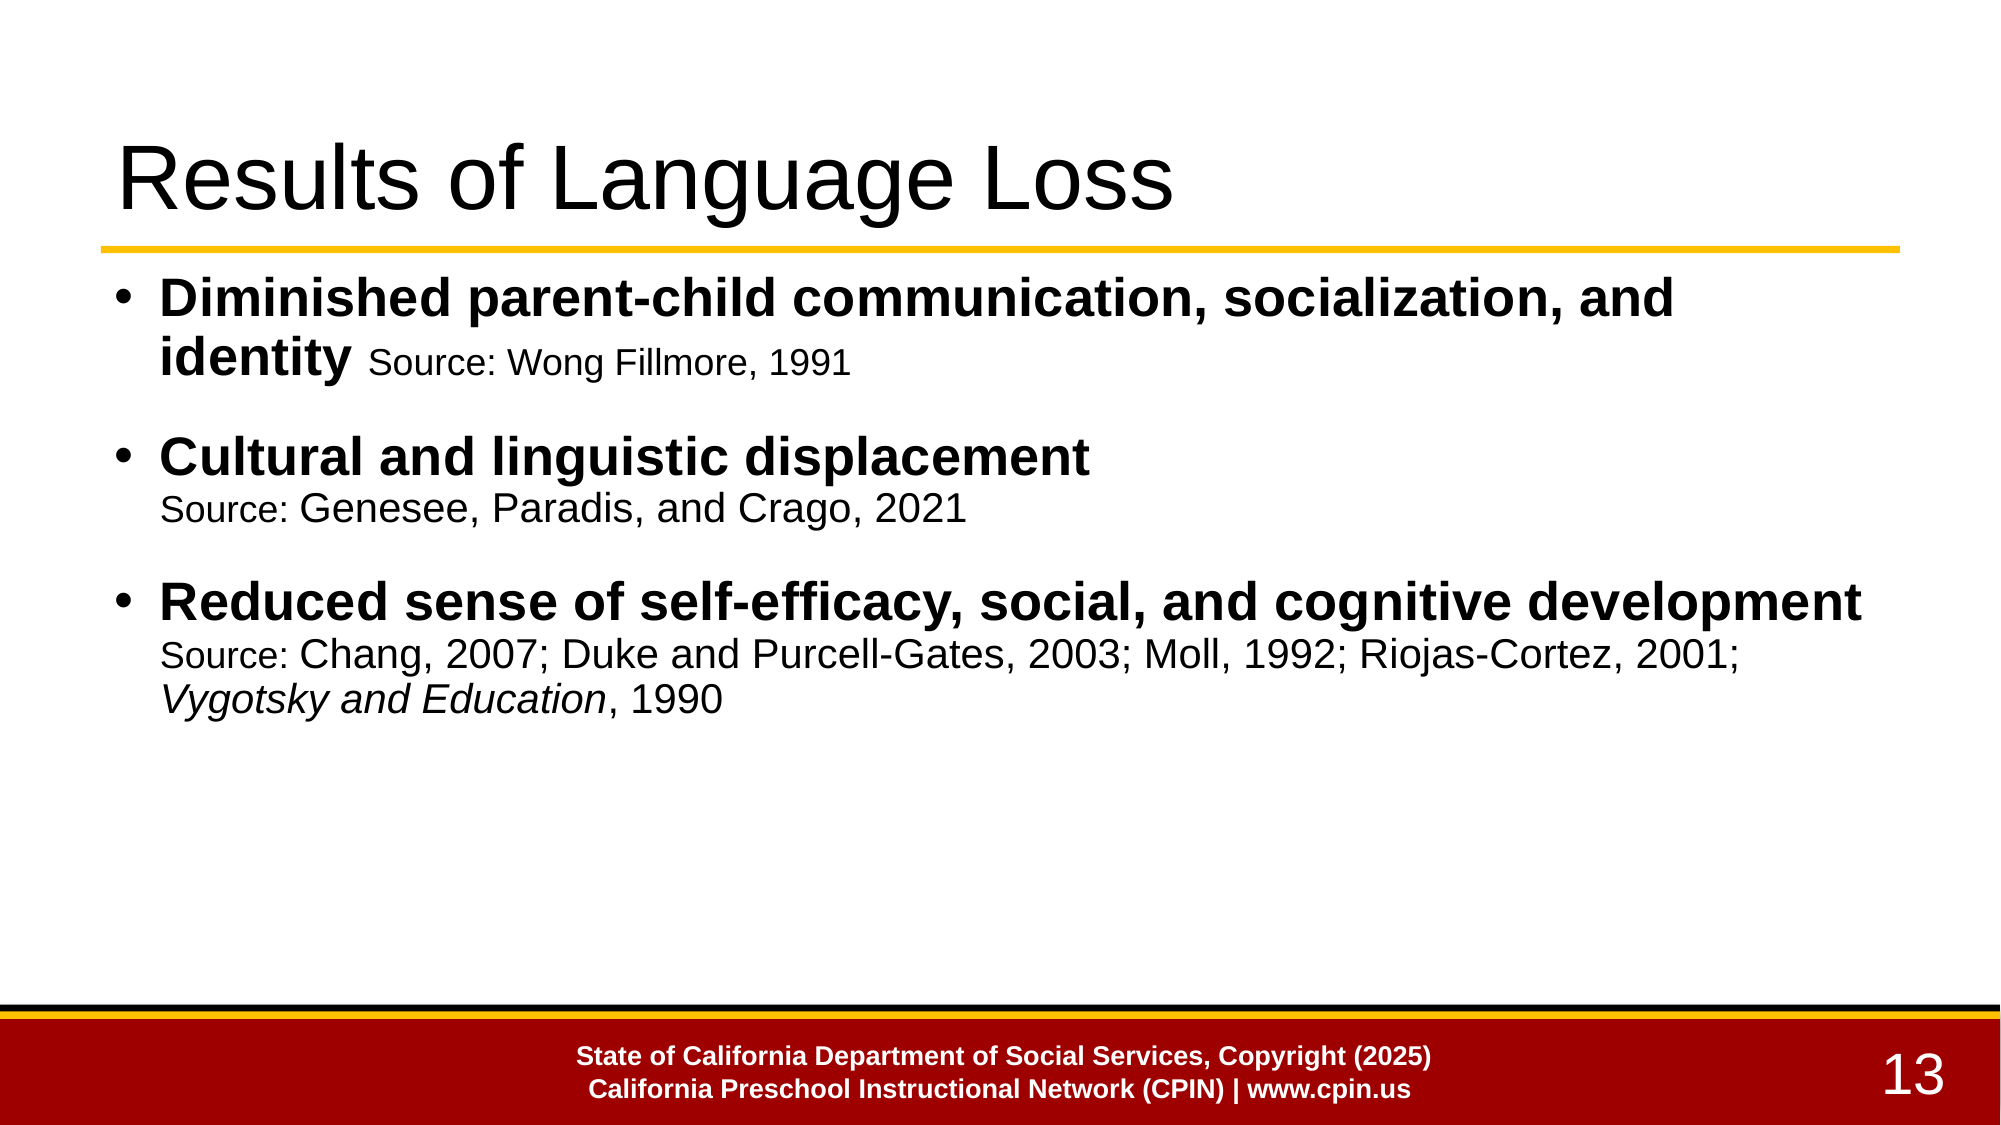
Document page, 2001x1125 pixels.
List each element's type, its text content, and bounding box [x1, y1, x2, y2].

list Diminished parent-child communication, socialization, and identity Source: Wong Fillmore, 1991 Cultural and linguistic displacement Source: Genesee, Paradis, and Crago, 2021 Reduced sense of self-efficacy, social, and cognitive development Source: Chang, 2007; Duke and Purcell-Gates, 2003; Moll, 1992; Riojas-Cortez, 2001; Vygotsky and Education, 1990 [99, 262, 1900, 1005]
title Results of Language Loss [101, 54, 1900, 236]
